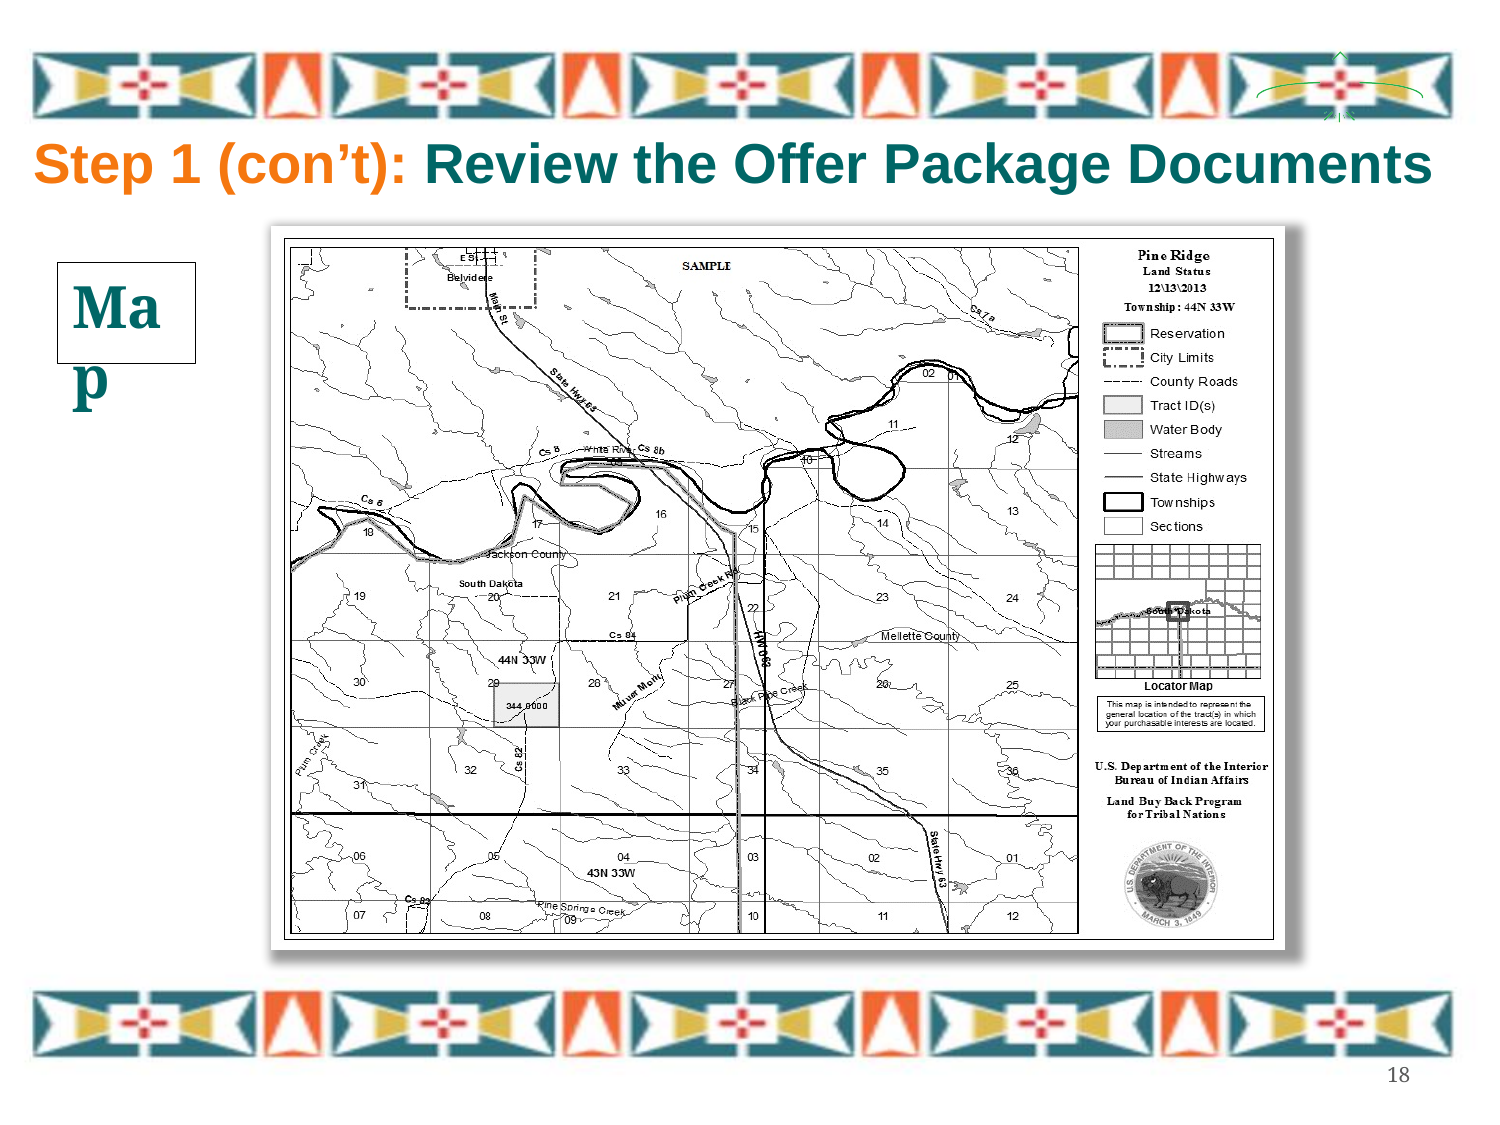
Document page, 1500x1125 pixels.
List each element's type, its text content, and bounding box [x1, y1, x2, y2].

picture [0, 0, 1500, 1125]
slide_number 18 [1362, 1050, 1425, 1103]
text_box Map [57, 262, 196, 364]
text_box Step 1 (con’t): Review the Offer Package Documents [18, 119, 1500, 229]
